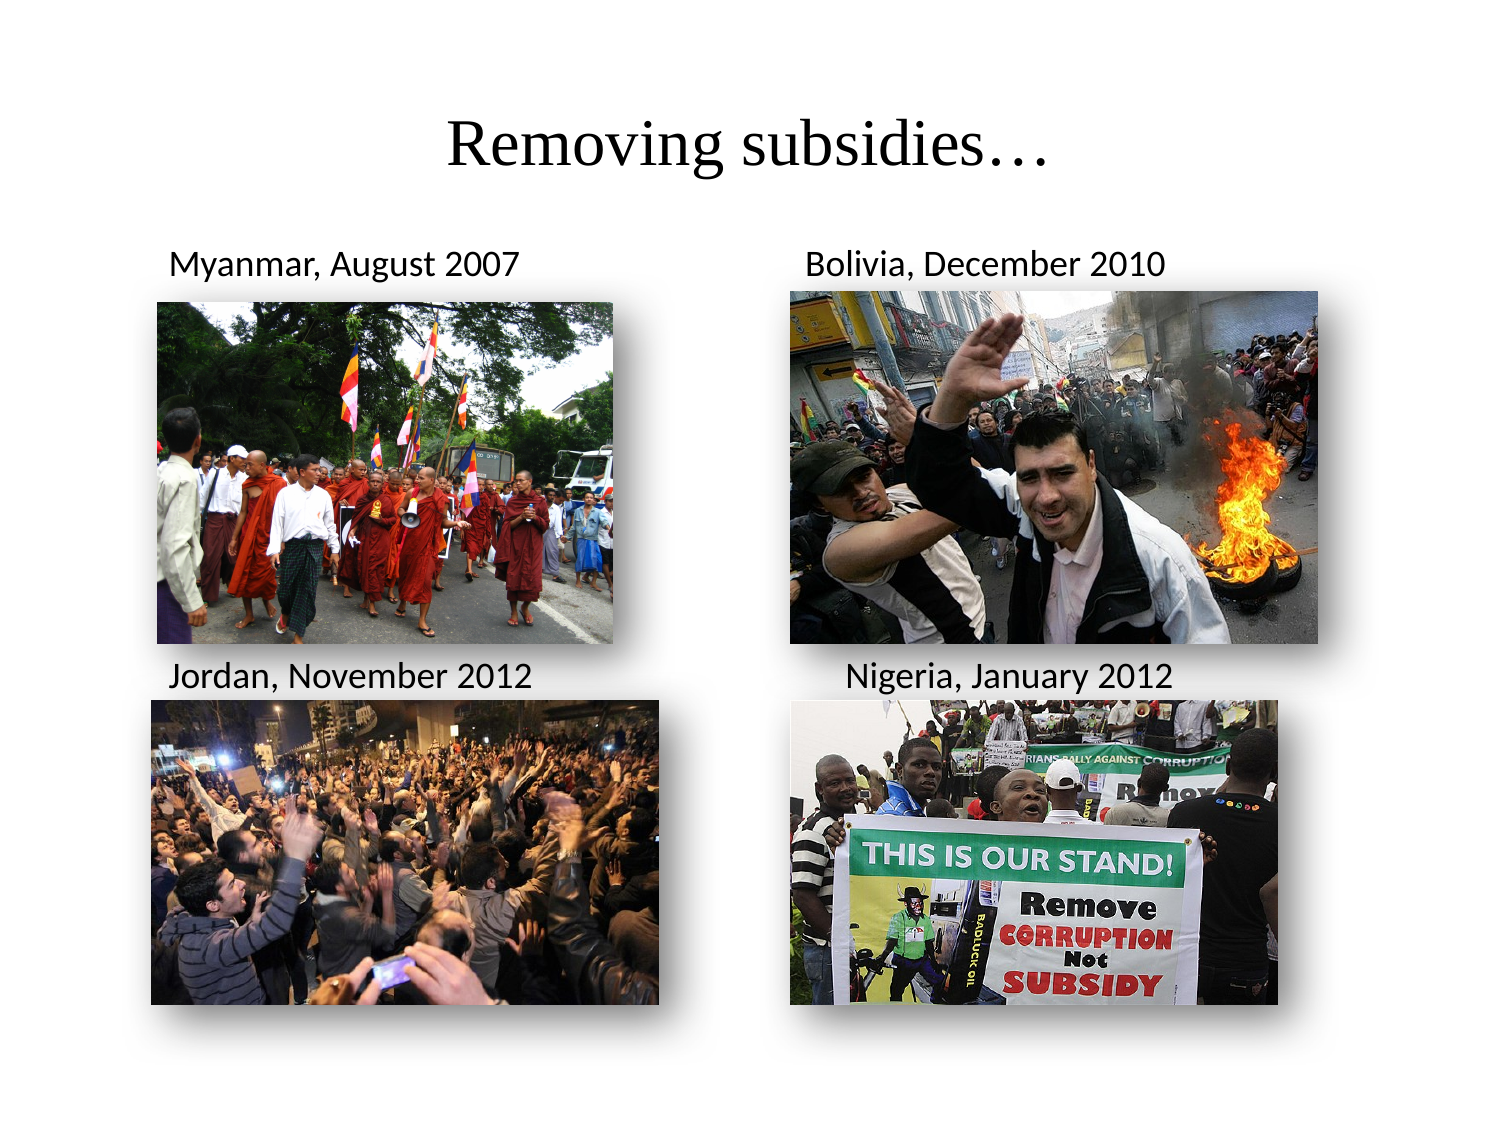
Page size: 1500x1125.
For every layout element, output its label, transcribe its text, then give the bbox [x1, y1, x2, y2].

text_box Bolivia, December 2010 [790, 233, 1318, 291]
picture [151, 699, 659, 1006]
text_box Nigeria, January 2012 [830, 650, 1318, 704]
picture [790, 699, 1278, 1006]
picture [790, 291, 1318, 644]
text_box Myanmar, August 2007 [153, 233, 627, 291]
text_box Jordan, November 2012 [153, 652, 659, 699]
title Removing subsidies… [75, 45, 1425, 233]
picture [74, 301, 697, 644]
